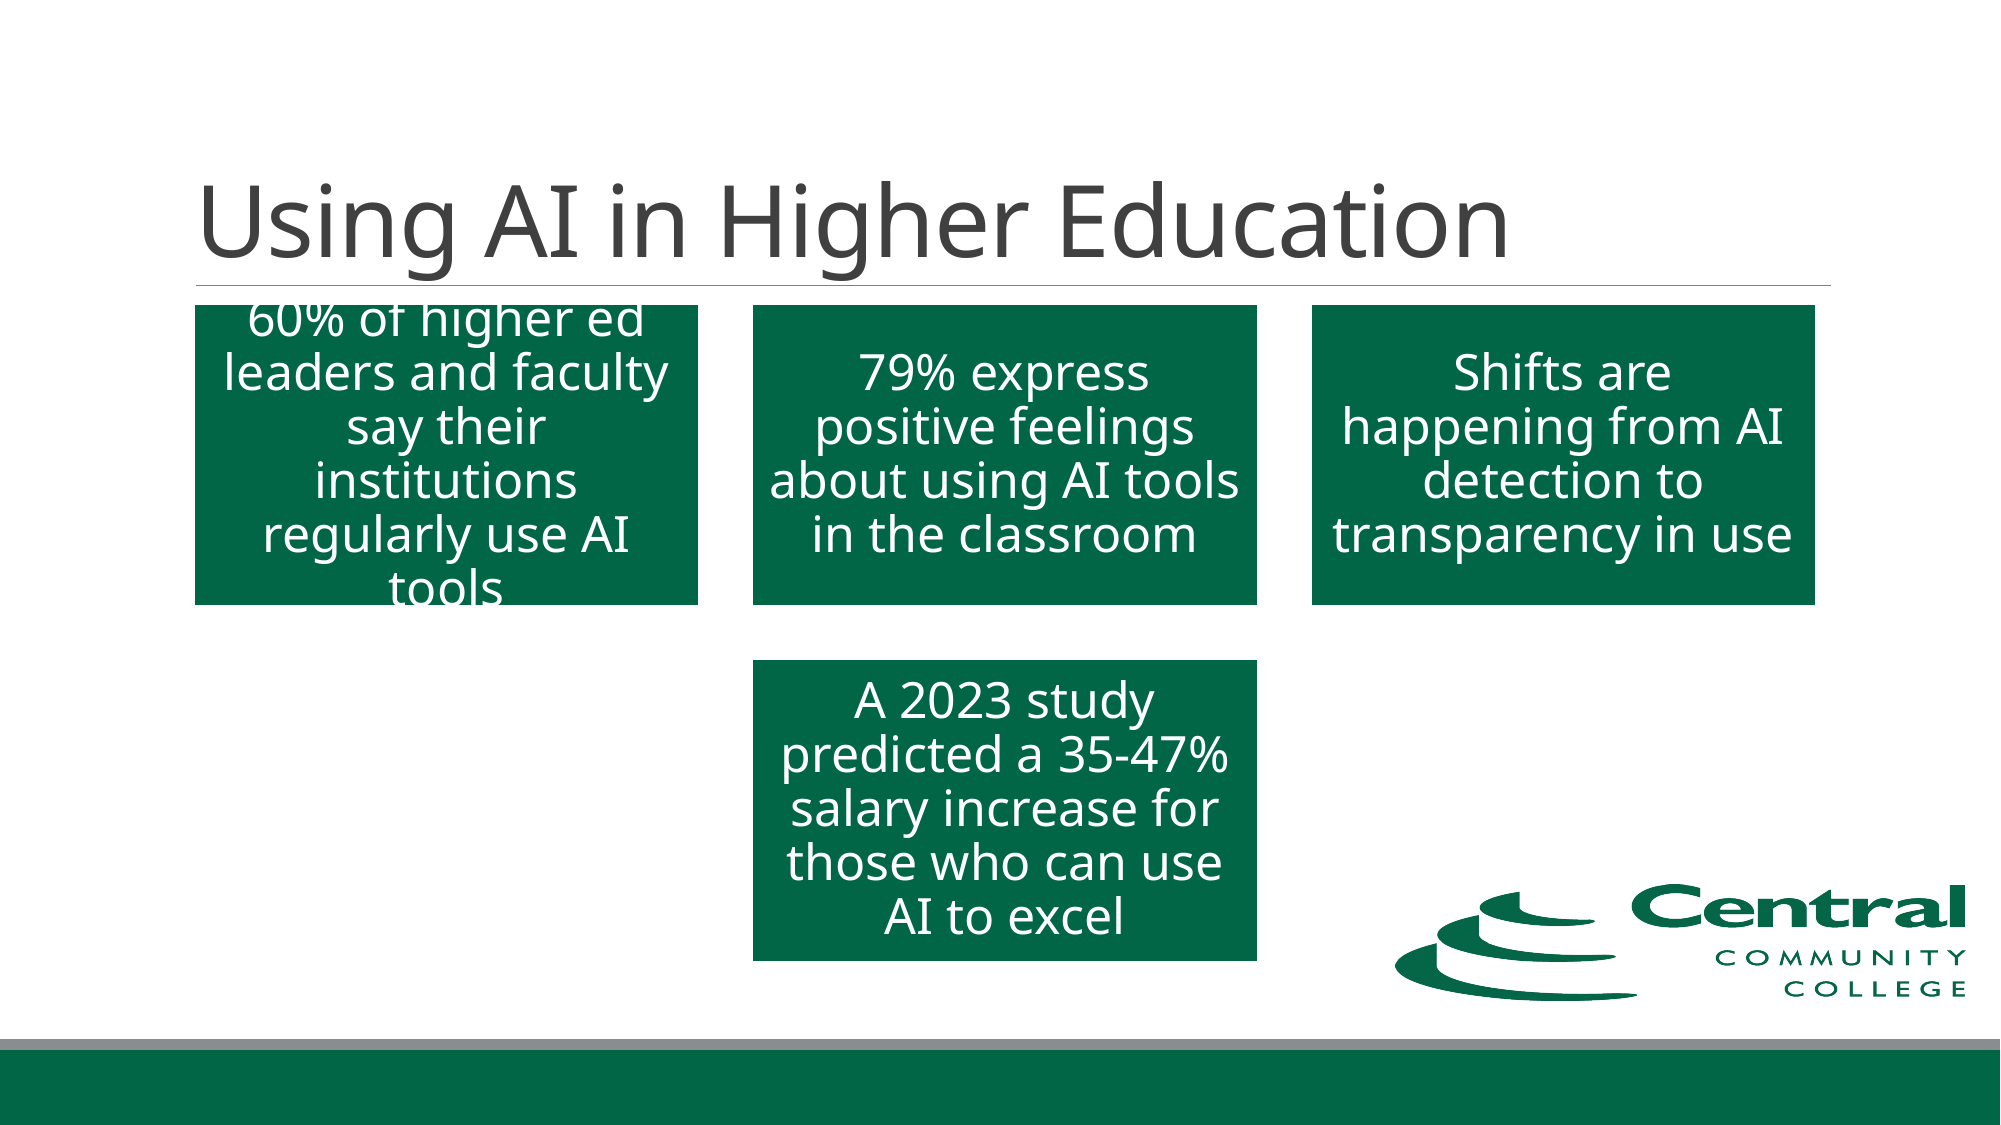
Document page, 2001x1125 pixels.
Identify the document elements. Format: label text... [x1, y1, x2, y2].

picture [1395, 884, 1966, 1001]
title Using AI in Higher Education [180, 47, 1830, 285]
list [179, 302, 1831, 964]
